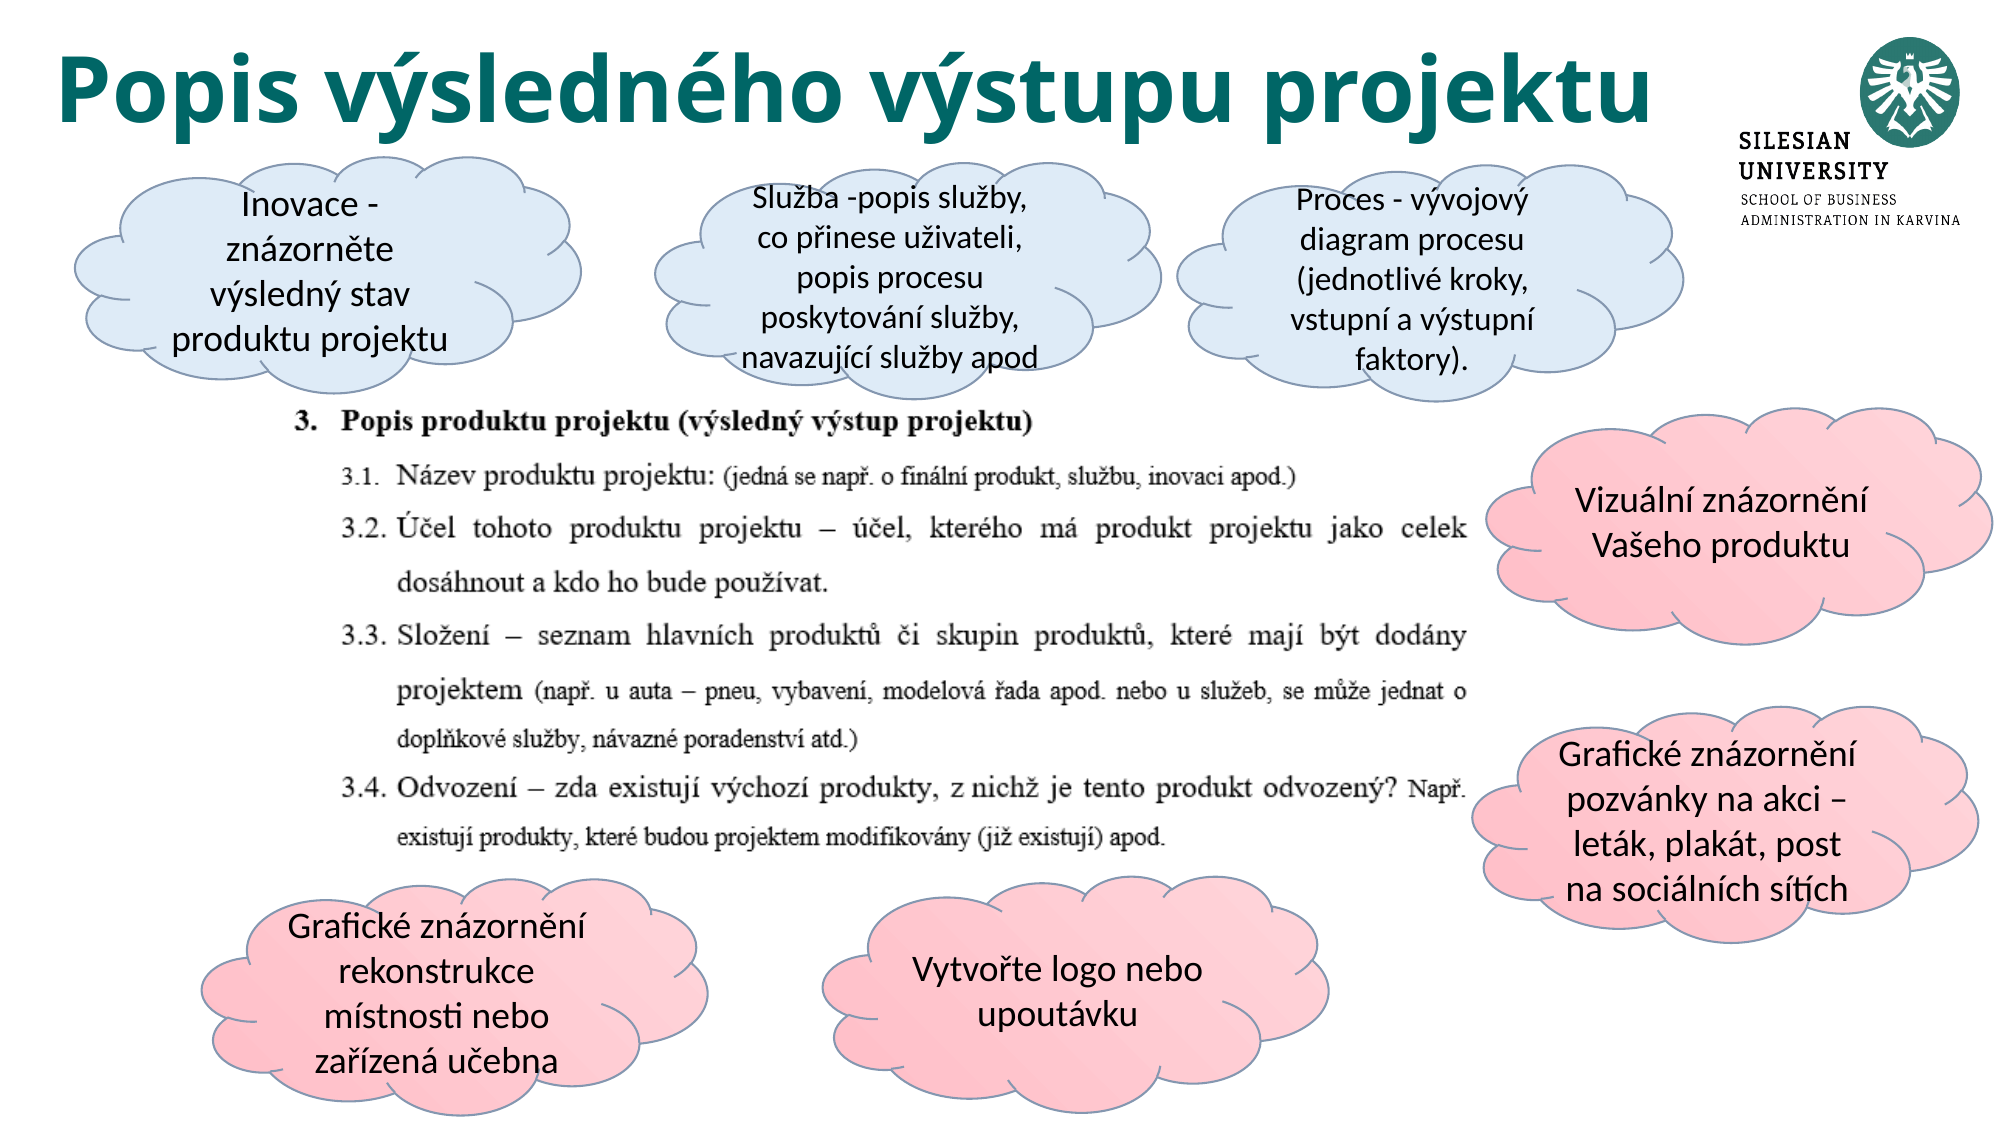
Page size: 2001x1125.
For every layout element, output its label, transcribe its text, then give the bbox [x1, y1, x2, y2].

text_box Grafické znázornění pozvánky na akci – leták, plakát, post na sociálních sítích [1504, 705, 1980, 945]
text_box Vytvořte logo nebo upoutávku [821, 920, 1330, 1114]
picture [1739, 37, 1960, 225]
text_box Grafické znázornění rekonstrukce místnosti nebo zařízená učebna [200, 920, 709, 1117]
text_box Inovace -znázorněte výsledný stav produktu projektu [73, 156, 583, 381]
title Popis výsledného výstupu projektu [40, 0, 1777, 202]
text_box Proces - vývojový diagram procesu (jednotlivé kroky, vstupní a výstupní faktory). [1176, 164, 1685, 379]
text_box Vizuální znázornění Vašeho produktu [1504, 407, 1994, 646]
picture [253, 373, 1504, 920]
text_box Služba -popis služby, co přinese uživateli, popis procesu poskytování služby, navazující služby apod [654, 162, 1163, 373]
